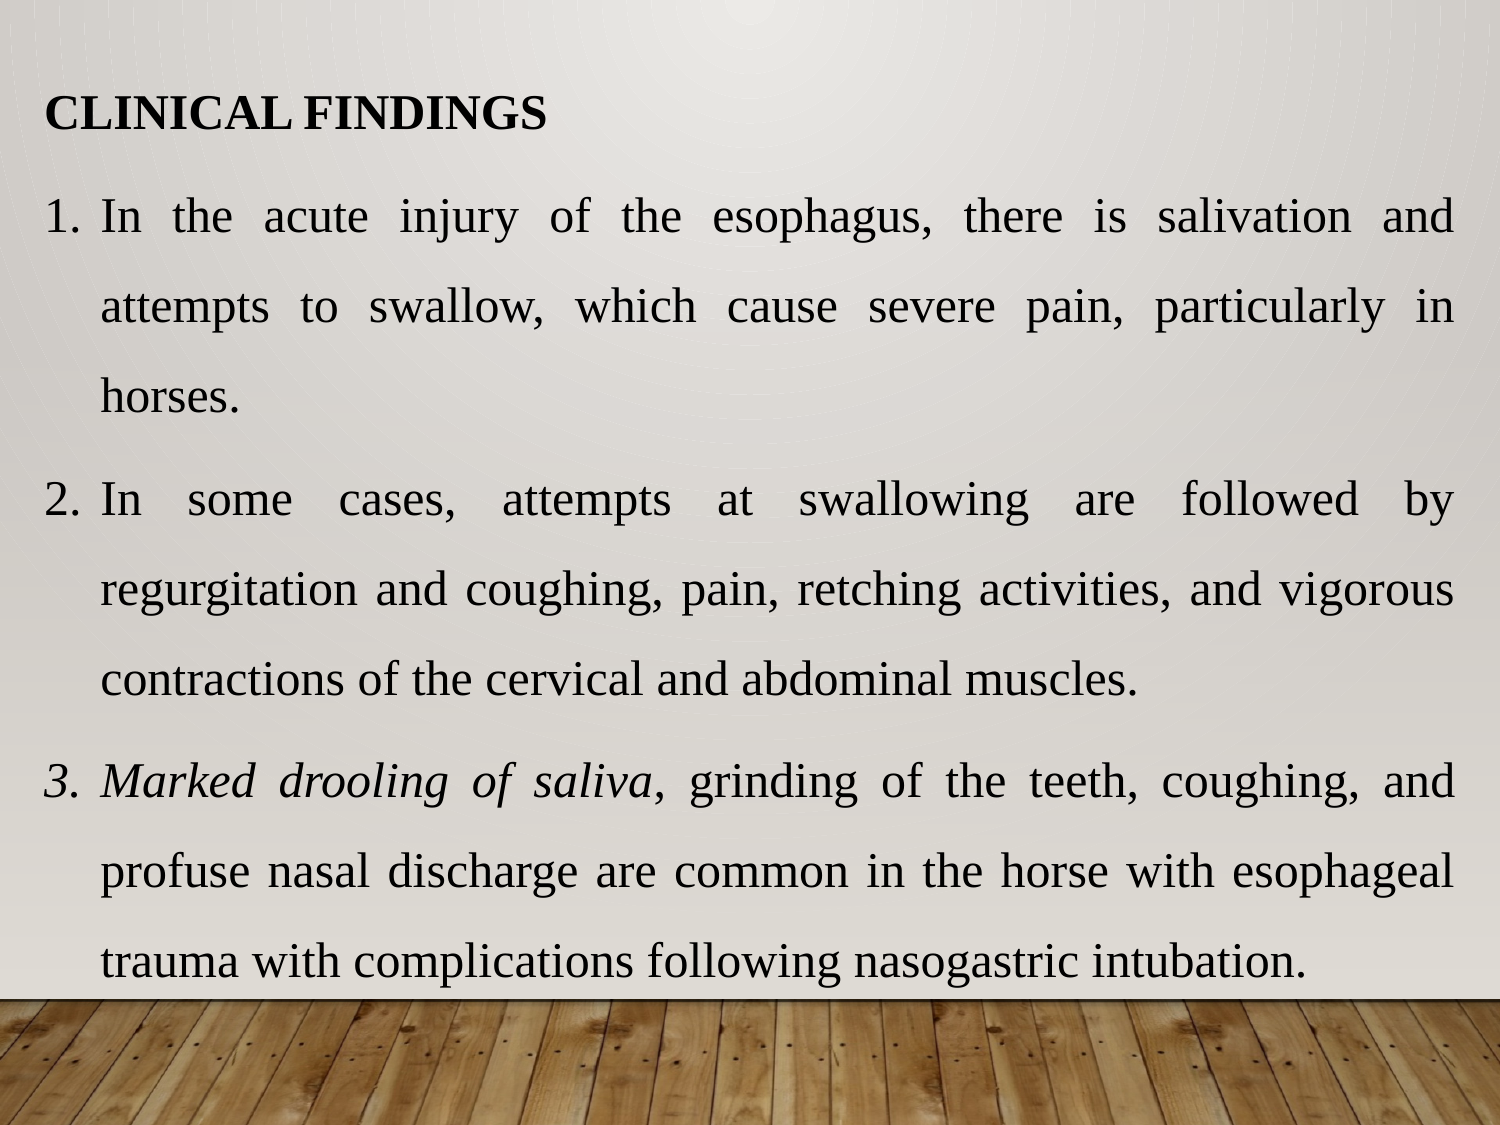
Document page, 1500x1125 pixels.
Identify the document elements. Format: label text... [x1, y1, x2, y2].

picture [0, 999, 1500, 1125]
text_box CLINICAL FINDINGS In the acute injury of the esophagus, there is salivation and attempts to swallow, which cause severe pain, particularly in horses. In some cases, attempts at swallowing are followed by regurgitation and coughing, pain, retching activities, and vigorous contractions of the cervical and abdominal muscles. Marked drooling of saliva, grinding of the teeth, coughing, and profuse nasal discharge are common in the horse with esophageal trauma with complications following nasogastric intubation. [29, 42, 1471, 995]
